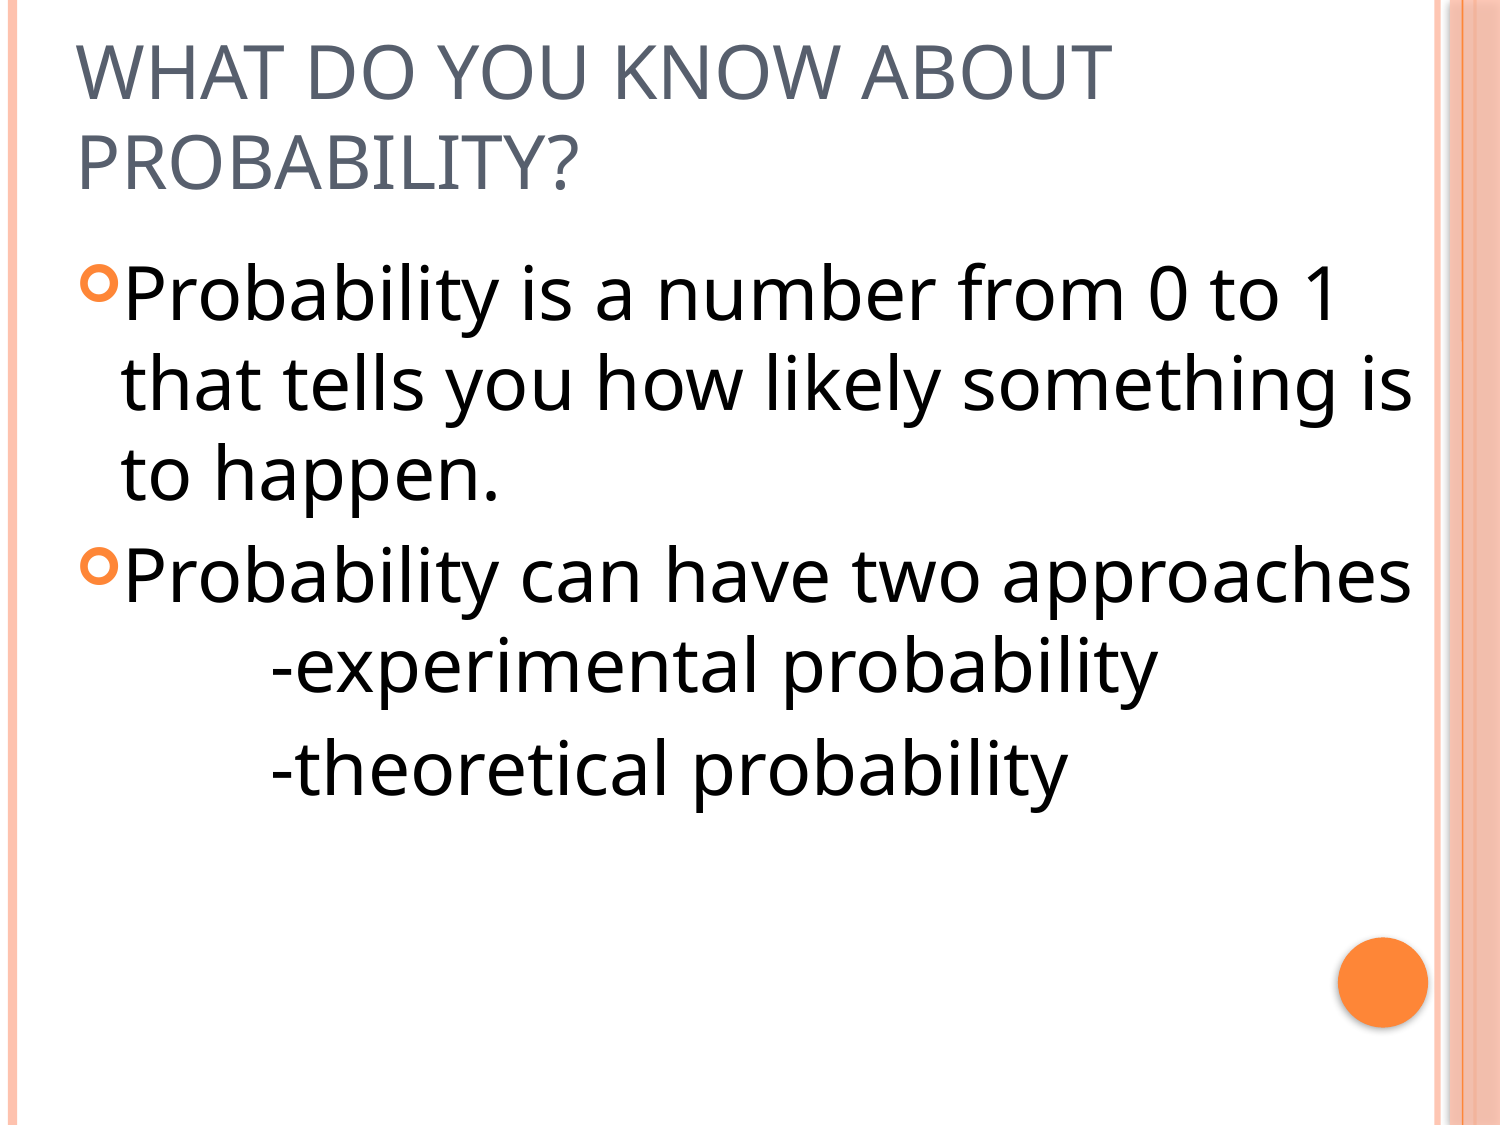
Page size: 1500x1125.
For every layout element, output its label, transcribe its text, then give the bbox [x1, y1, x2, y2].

title What do you know about probability? [60, 0, 1468, 213]
list Probability is a number from 0 to 1 that tells you how likely something is to happen. Probability can have two approaches -experimental probability -theoretical probability [60, 237, 1436, 900]
